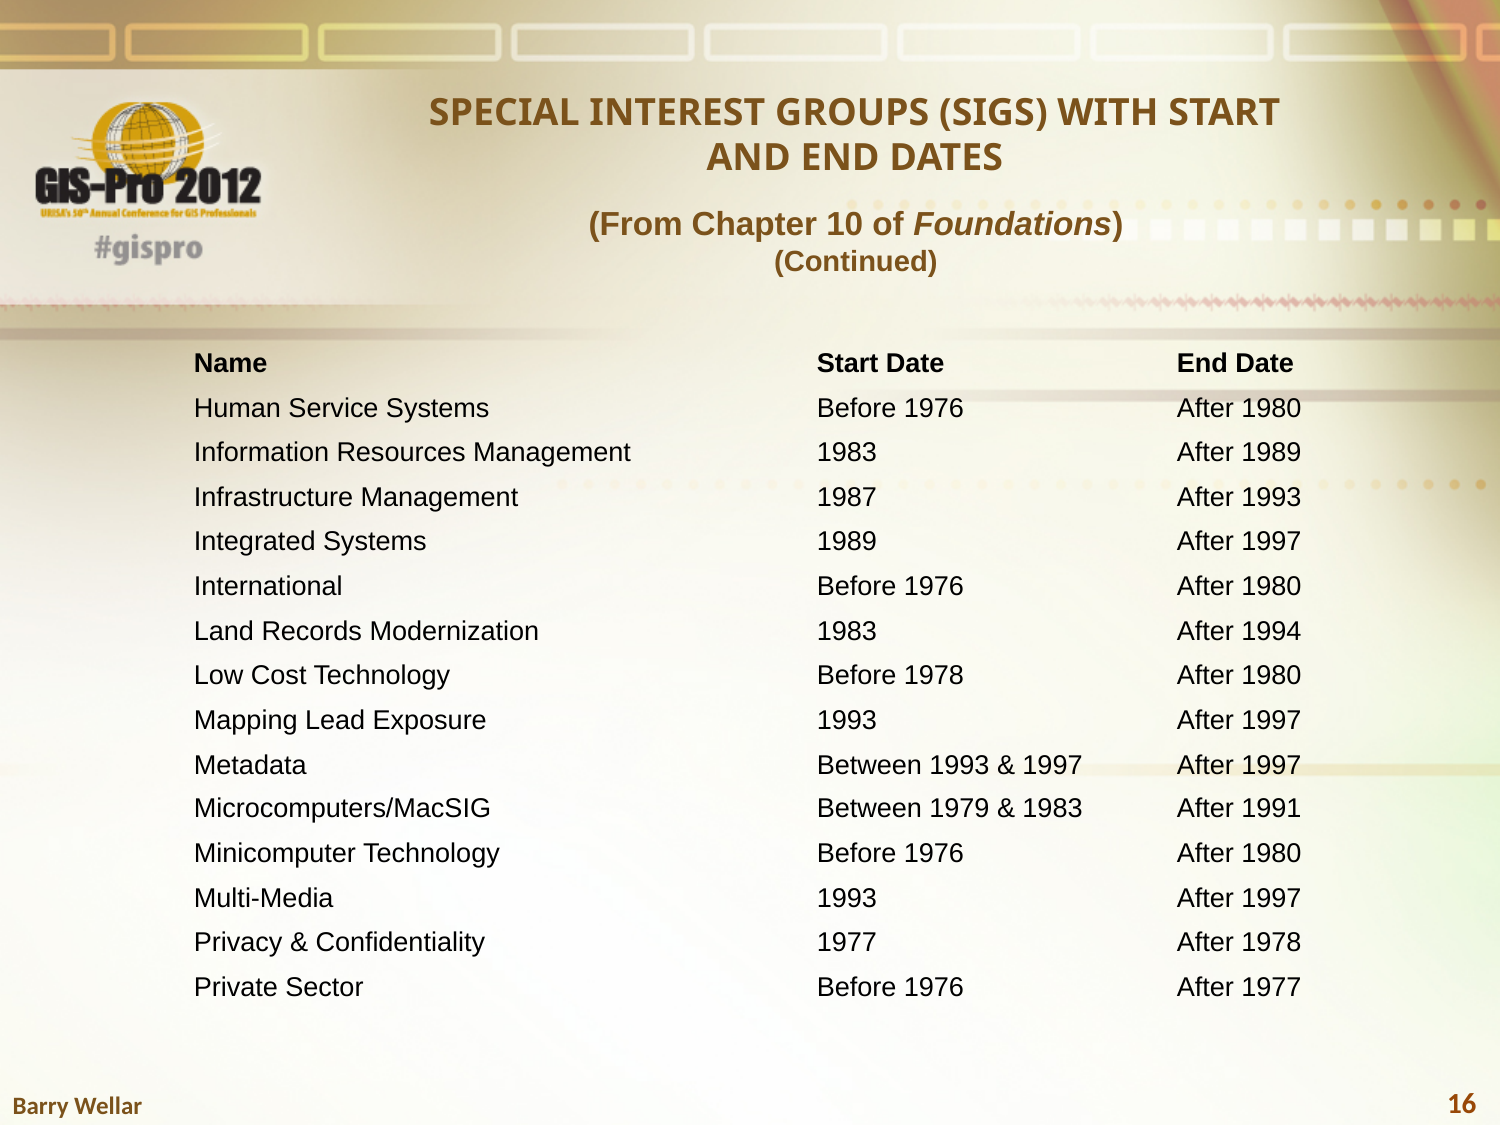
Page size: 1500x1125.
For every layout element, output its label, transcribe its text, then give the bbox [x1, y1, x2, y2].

table_header Start Date [806, 343, 1166, 388]
table_cell 1977 [806, 923, 1166, 967]
table_cell Private Sector [183, 967, 806, 1012]
table_cell Microcomputers/MacSIG [183, 789, 806, 833]
table_cell Privacy & Confidentiality [183, 923, 806, 967]
table_cell Minicomputer Technology [183, 833, 806, 878]
table_cell Infrastructure Management [183, 477, 806, 522]
table_cell After 1980 [1166, 833, 1381, 878]
table_cell Metadata [183, 745, 806, 789]
table_cell Between 1993 & 1997 [806, 745, 1166, 789]
table_header Name [183, 343, 806, 388]
table_cell Before 1976 [806, 388, 1166, 433]
text_box (From Chapter 10 of Foundations) (Continued) [389, 194, 1322, 285]
table_cell Multi-Media [183, 878, 806, 923]
table_cell After 1980 [1166, 656, 1381, 701]
table_cell After 1993 [1166, 477, 1381, 522]
table_header End Date [1166, 343, 1381, 388]
table_cell Land Records Modernization [183, 611, 806, 656]
table_cell After 1980 [1166, 388, 1381, 433]
picture [0, 0, 1500, 1125]
table_cell 1983 [806, 433, 1166, 477]
table_cell Before 1976 [806, 833, 1166, 878]
table_cell After 1997 [1166, 701, 1381, 745]
table_cell After 1997 [1166, 745, 1381, 789]
table_cell Before 1978 [806, 656, 1166, 701]
table_cell After 1991 [1166, 789, 1381, 833]
slide_number 16 [1141, 1071, 1492, 1125]
table_cell Human Service Systems [183, 388, 806, 433]
table_cell 1993 [806, 878, 1166, 923]
table_cell After 1994 [1166, 611, 1381, 656]
table_cell Information Resources Management [183, 433, 806, 477]
table_cell After 1997 [1166, 878, 1381, 923]
list SPECIAL INTEREST GROUPS (SIGS) WITH START AND END DATES [389, 80, 1321, 173]
text_box Barry Wellar [0, 1082, 227, 1125]
table_cell After 1977 [1166, 967, 1381, 1012]
table_cell After 1997 [1166, 522, 1381, 567]
table_cell International [183, 567, 806, 611]
table_cell 1983 [806, 611, 1166, 656]
table_cell After 1980 [1166, 567, 1381, 611]
table_cell Between 1979 & 1983 [806, 789, 1166, 833]
table_cell 1989 [806, 522, 1166, 567]
table_cell After 1978 [1166, 923, 1381, 967]
table_cell 1987 [806, 477, 1166, 522]
table_cell Mapping Lead Exposure [183, 701, 806, 745]
table_cell After 1989 [1166, 433, 1381, 477]
table_cell Before 1976 [806, 967, 1166, 1012]
table_cell Integrated Systems [183, 522, 806, 567]
table_cell Before 1976 [806, 567, 1166, 611]
table_cell 1993 [806, 701, 1166, 745]
table_cell Low Cost Technology [183, 656, 806, 701]
